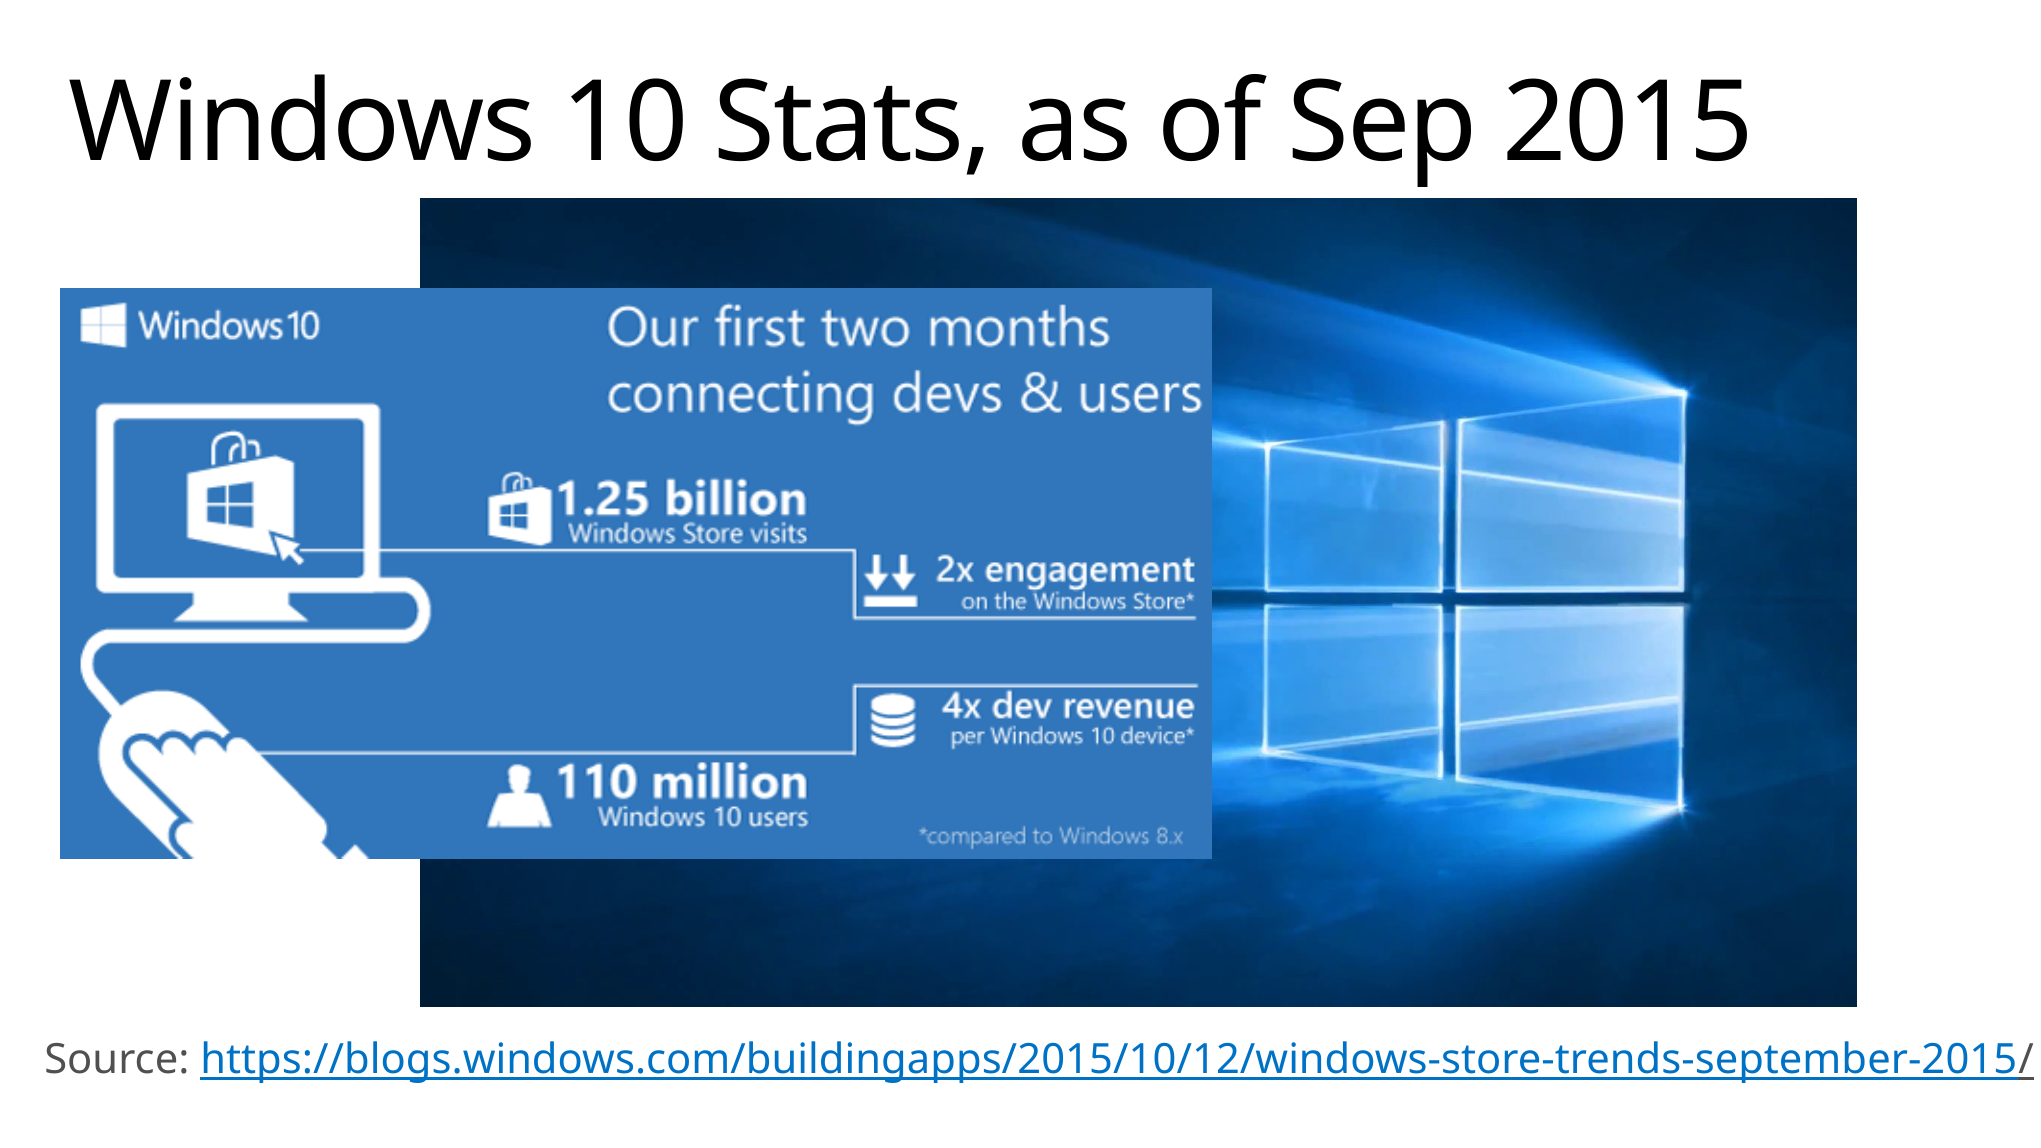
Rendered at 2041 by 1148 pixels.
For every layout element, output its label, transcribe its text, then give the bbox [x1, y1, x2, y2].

text_box Source: https://blogs.windows.com/buildingapps/2015/10/12/windows-store-trends-september-2015/ [14, 1008, 2041, 1108]
picture [59, 198, 1857, 1007]
title Windows 10 Stats, as of Sep 2015 [45, 48, 1996, 199]
